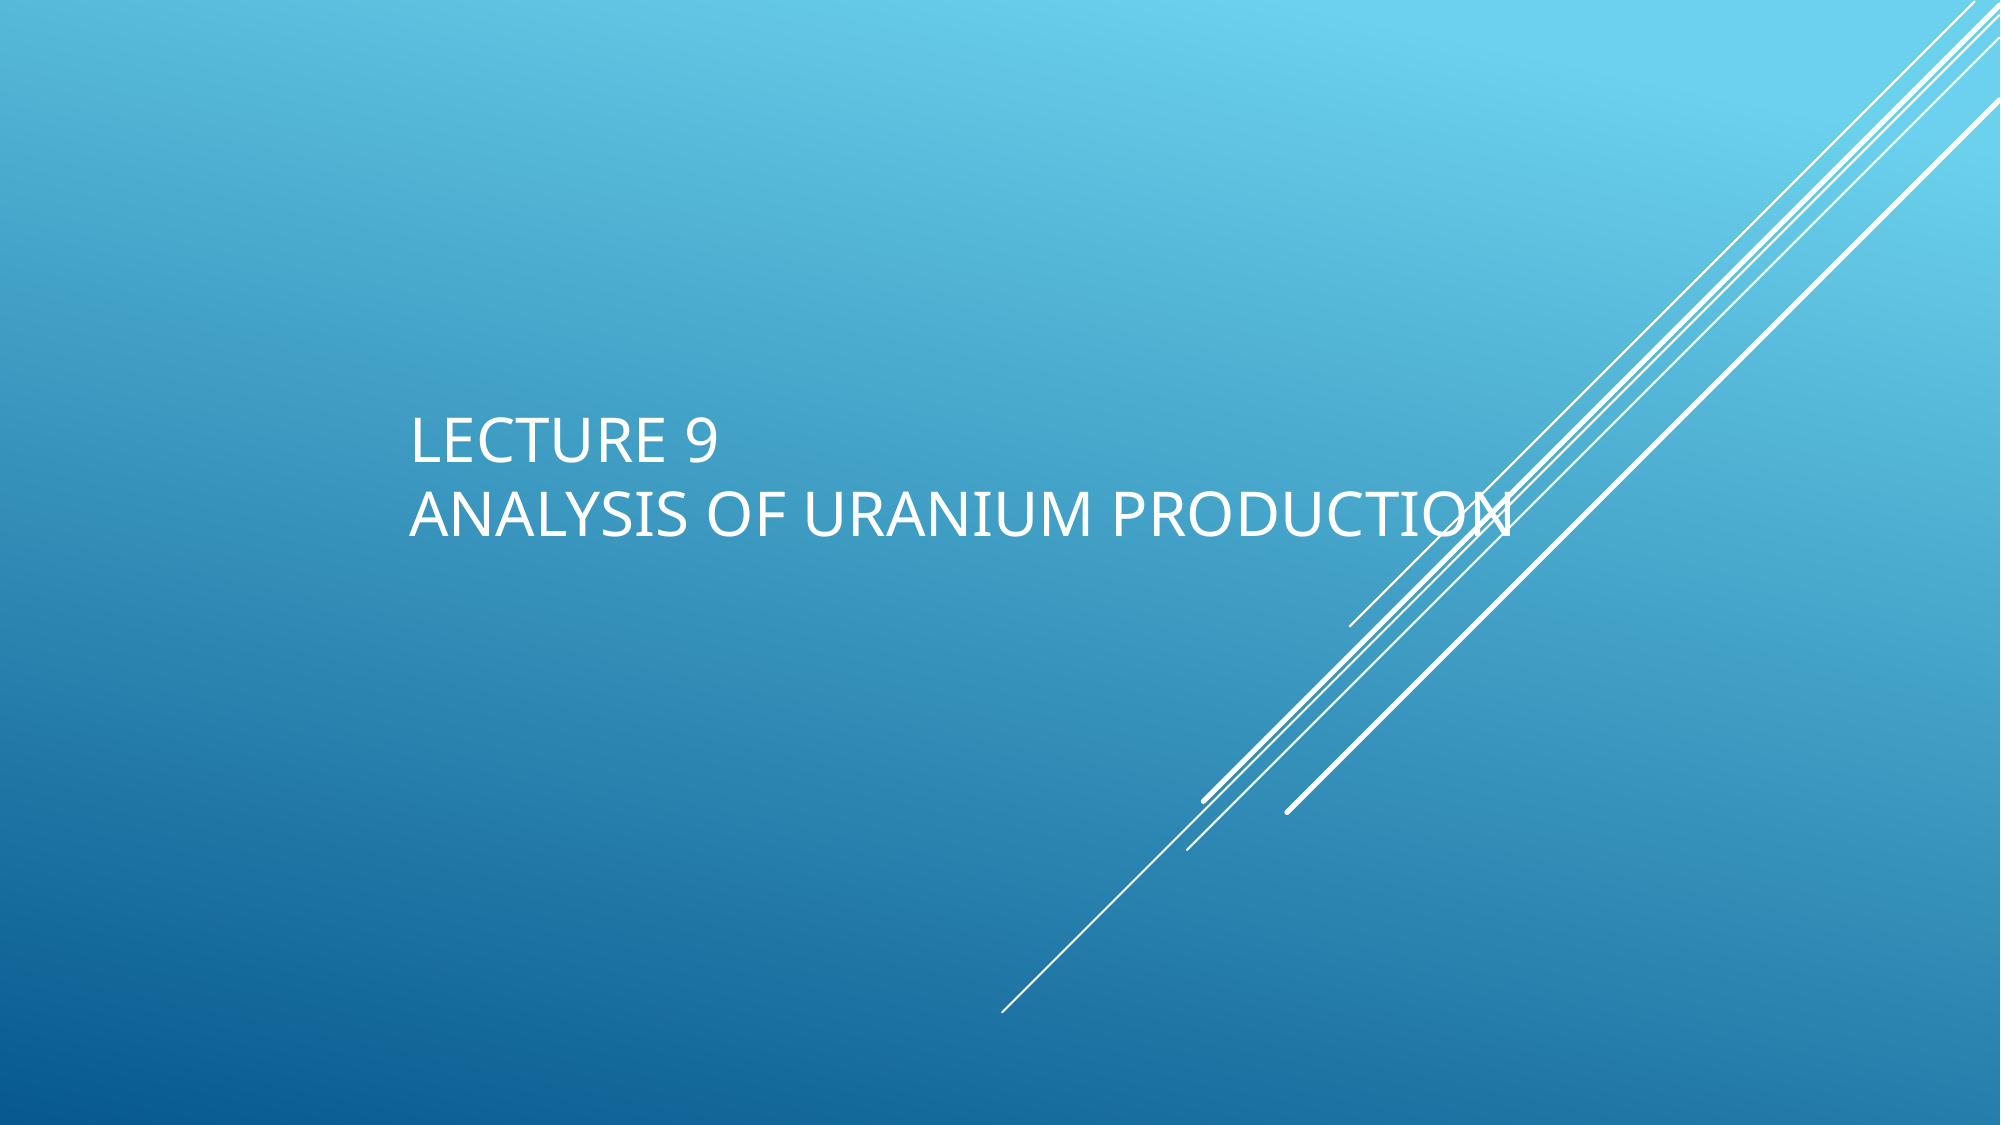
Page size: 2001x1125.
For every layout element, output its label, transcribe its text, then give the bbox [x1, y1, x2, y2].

title Lecture 9 Analysis of uranium production [394, 387, 1895, 780]
